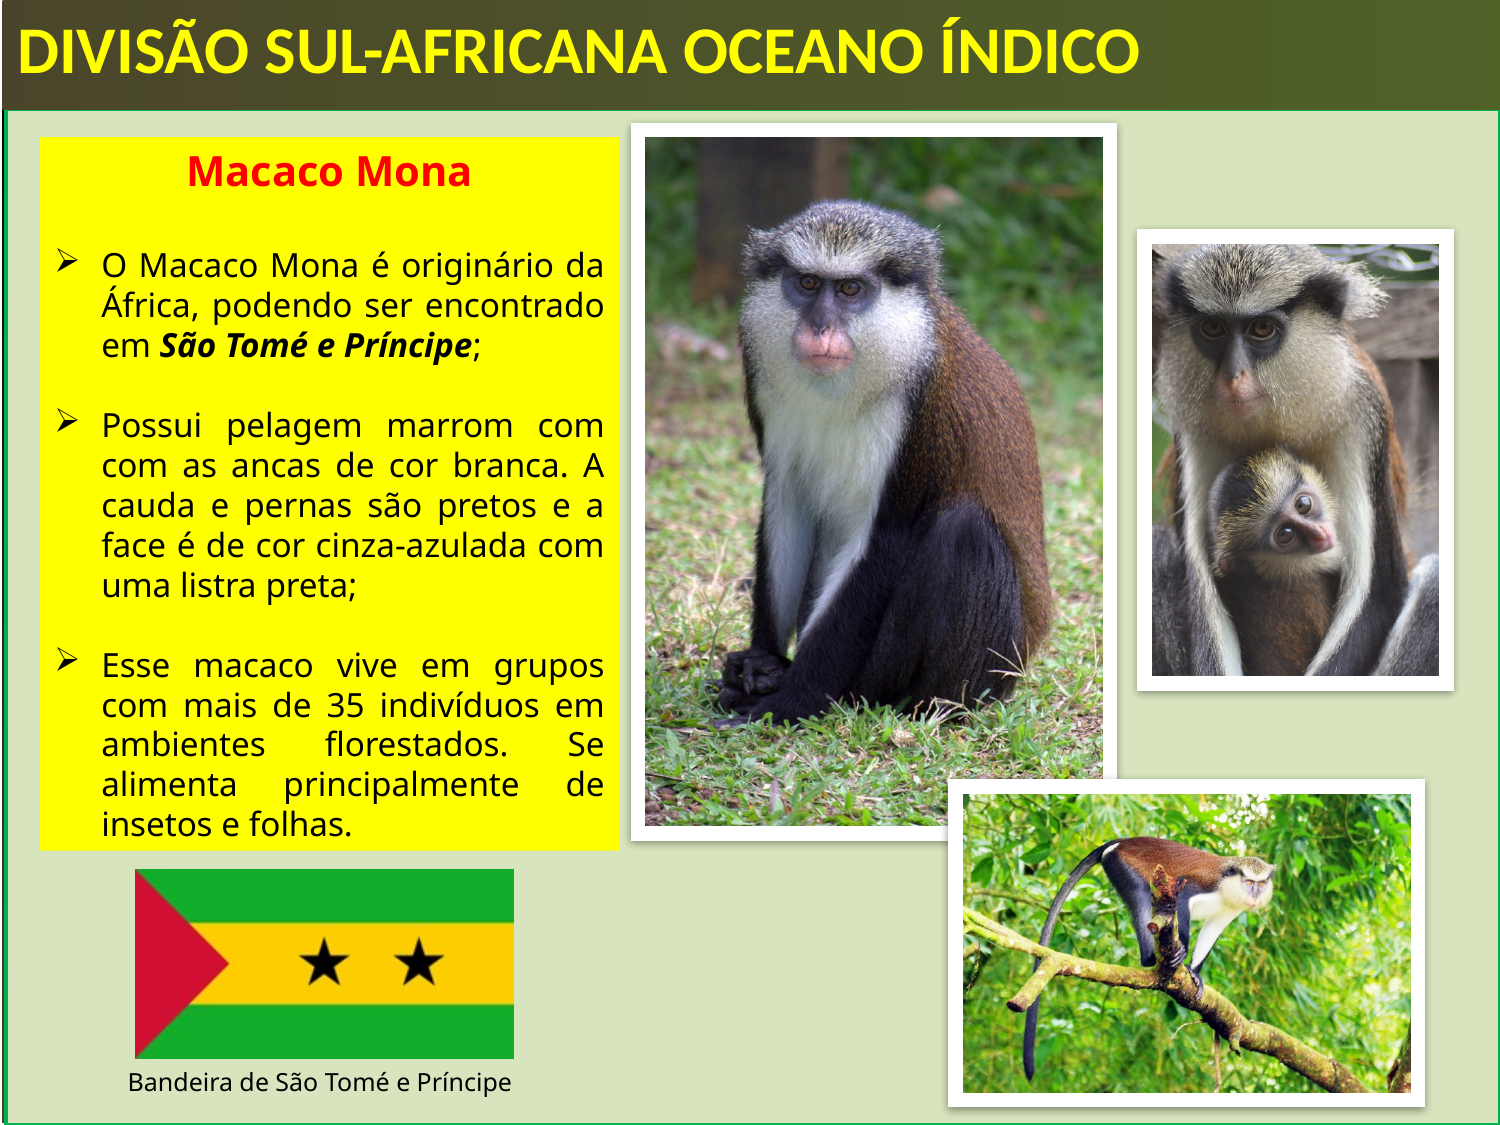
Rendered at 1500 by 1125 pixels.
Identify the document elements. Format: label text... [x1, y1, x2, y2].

text_box Bandeira de São Tomé e Príncipe [88, 1058, 552, 1104]
picture [135, 869, 515, 1059]
picture [644, 136, 1411, 1093]
picture [1151, 243, 1440, 677]
text_box DIVISÃO SUL-AFRICANA OCEANO ÍNDICO [2, 0, 1497, 110]
text_box Macaco Mona O Macaco Mona é originário da África, podendo ser encontrado em São Tomé e Príncipe; Possui pelagem marrom com com as ancas de cor branca. A cauda e pernas são pretos e a face é de cor cinza-azulada com uma listra preta; Esse macaco vive em grupos com mais de 35 indivíduos em ambientes florestados. Se alimenta principalmente de insetos e folhas. [39, 137, 620, 851]
